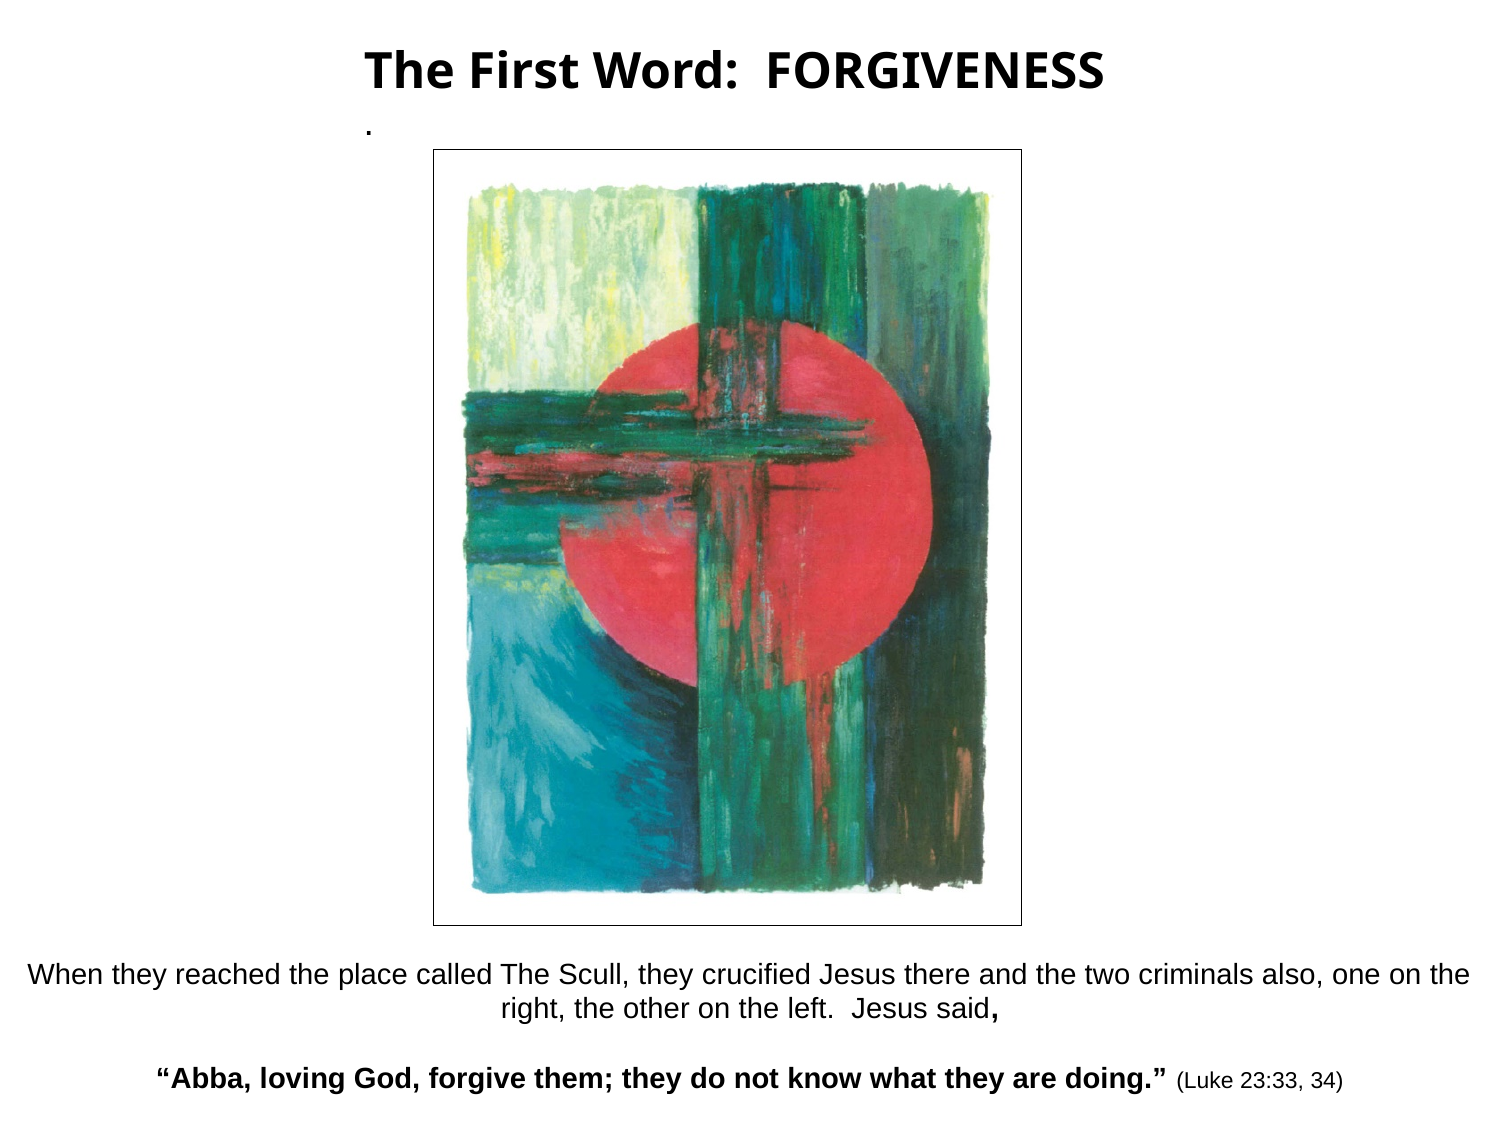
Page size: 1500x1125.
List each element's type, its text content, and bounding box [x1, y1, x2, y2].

text_box When they reached the place called The Scull, they crucified Jesus there and the two criminals also, one on the right, the other on the left. Jesus said, “Abba, loving God, forgive them; they do not know what they are doing.” (Luke 23:33, 34) [0, 947, 1500, 1103]
text_box The First Word: FORGIVENESS . [348, 30, 1121, 151]
picture [433, 149, 1022, 926]
